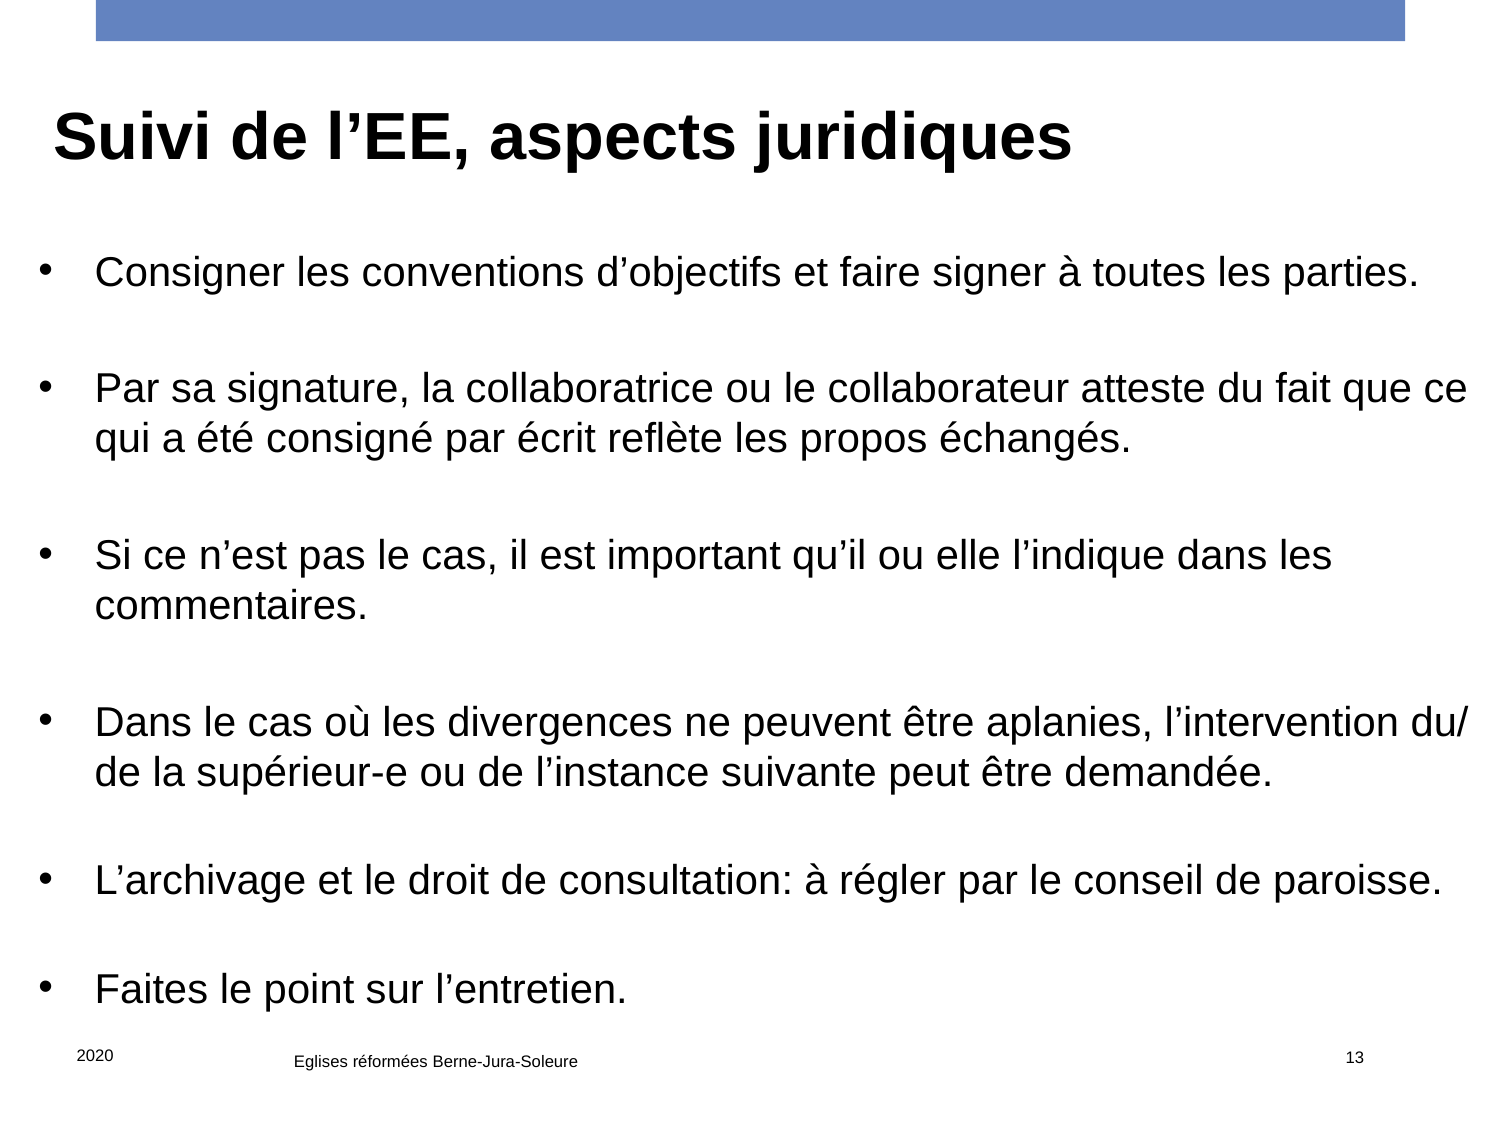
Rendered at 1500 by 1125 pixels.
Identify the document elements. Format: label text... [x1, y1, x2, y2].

list Suivi de l’EE, aspects juridiques [53, 0, 1459, 173]
footer Eglises réformées Berne-Jura-Soleure [294, 1040, 1304, 1072]
slide_number 2020 [76, 1035, 195, 1065]
slide_number 13 [1246, 1037, 1365, 1067]
list Consigner les conventions d’objectifs et faire signer à toutes les parties. Par sa signature, la collaboratrice ou le collaborateur atteste du fait que ce qui a été consigné par écrit reflète les propos échangés. Si ce n’est pas le cas, il est important qu’il ou elle l’indique dans les commentaires. Dans le cas où les divergences ne peuvent être aplanies, l’intervention du/ de la supérieur-e ou de l’instance suivante peut être demandée. L’archivage et le droit de consultation: à régler par le conseil de paroisse. Faites le point sur l’entretien. [38, 244, 1474, 1031]
